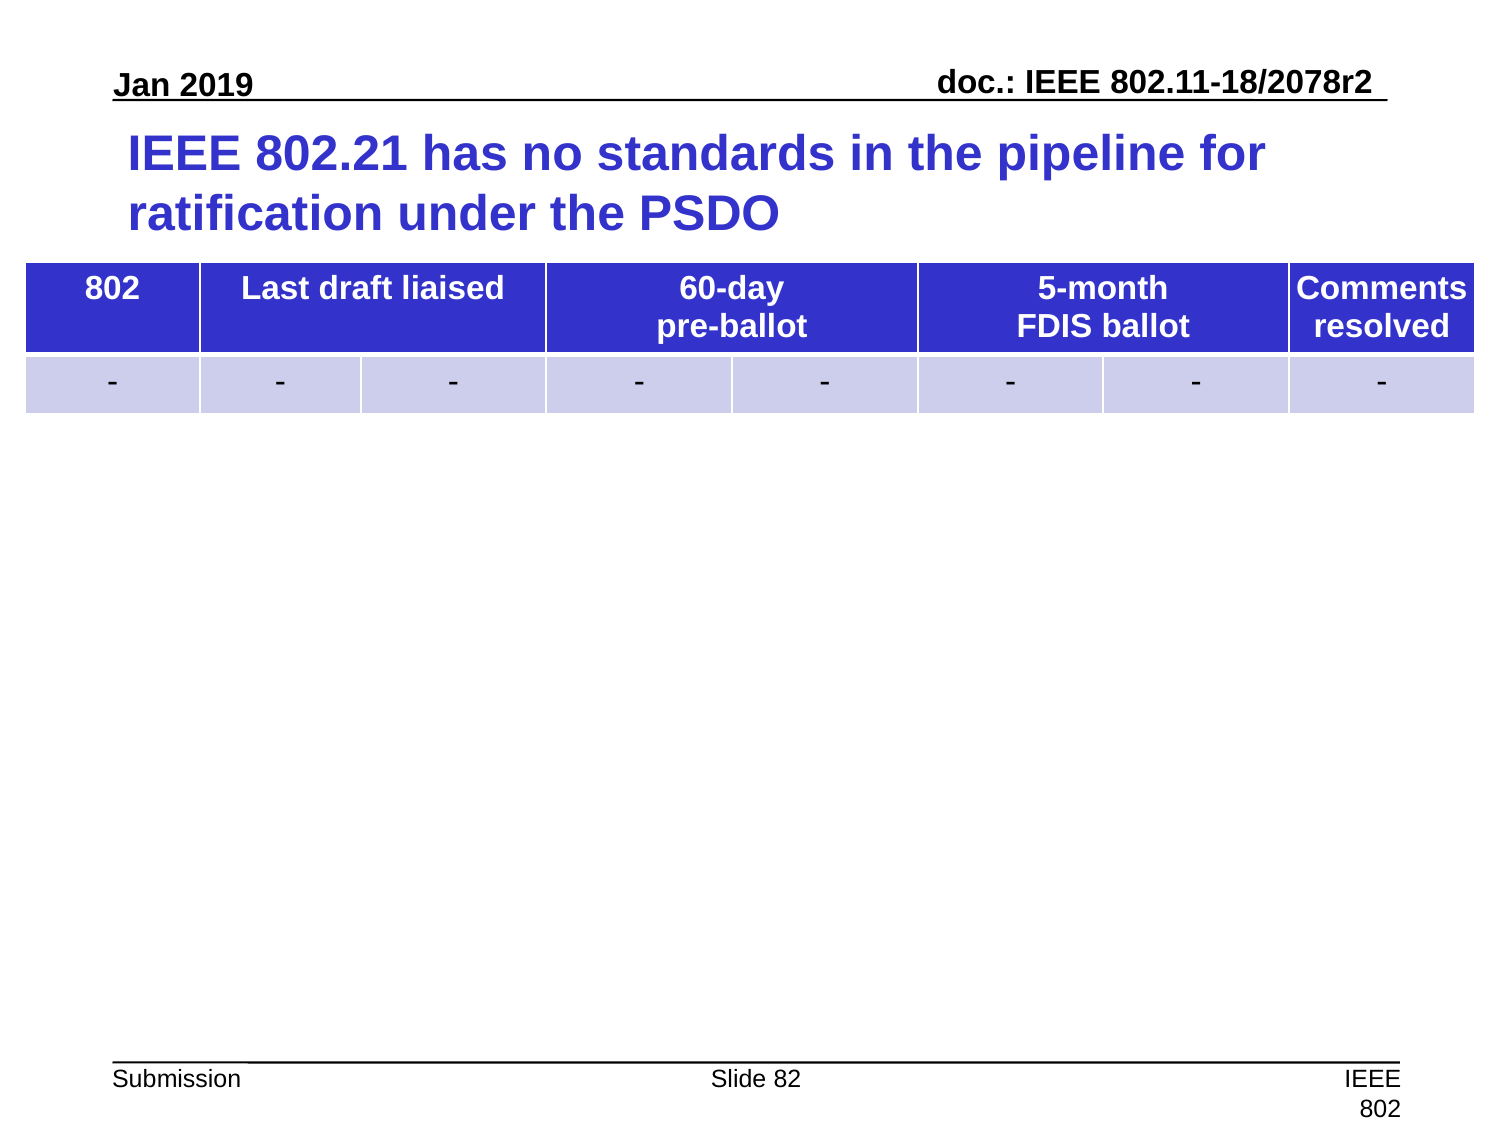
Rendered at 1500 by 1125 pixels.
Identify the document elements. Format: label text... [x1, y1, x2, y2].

table_cell - [547, 357, 731, 413]
table_header 60-day pre-ballot [547, 263, 917, 352]
table_cell - [26, 357, 199, 413]
table_cell - [1290, 357, 1474, 413]
table_header Last draft liaised [201, 263, 545, 352]
table_header 802 [26, 263, 199, 352]
slide_number Slide 82 [709, 1061, 803, 1093]
table_cell - [1104, 357, 1288, 413]
table_header Comments resolved [1290, 263, 1474, 352]
table_cell - [919, 357, 1102, 413]
table_cell - [201, 357, 360, 413]
footer IEEE 802 [1320, 1061, 1402, 1093]
table_cell - [733, 357, 917, 413]
title IEEE 802.21 has no standards in the pipeline for ratification under the PSDO [112, 112, 1388, 262]
table_cell - [362, 357, 545, 413]
table_header 5-month FDIS ballot [919, 263, 1288, 352]
